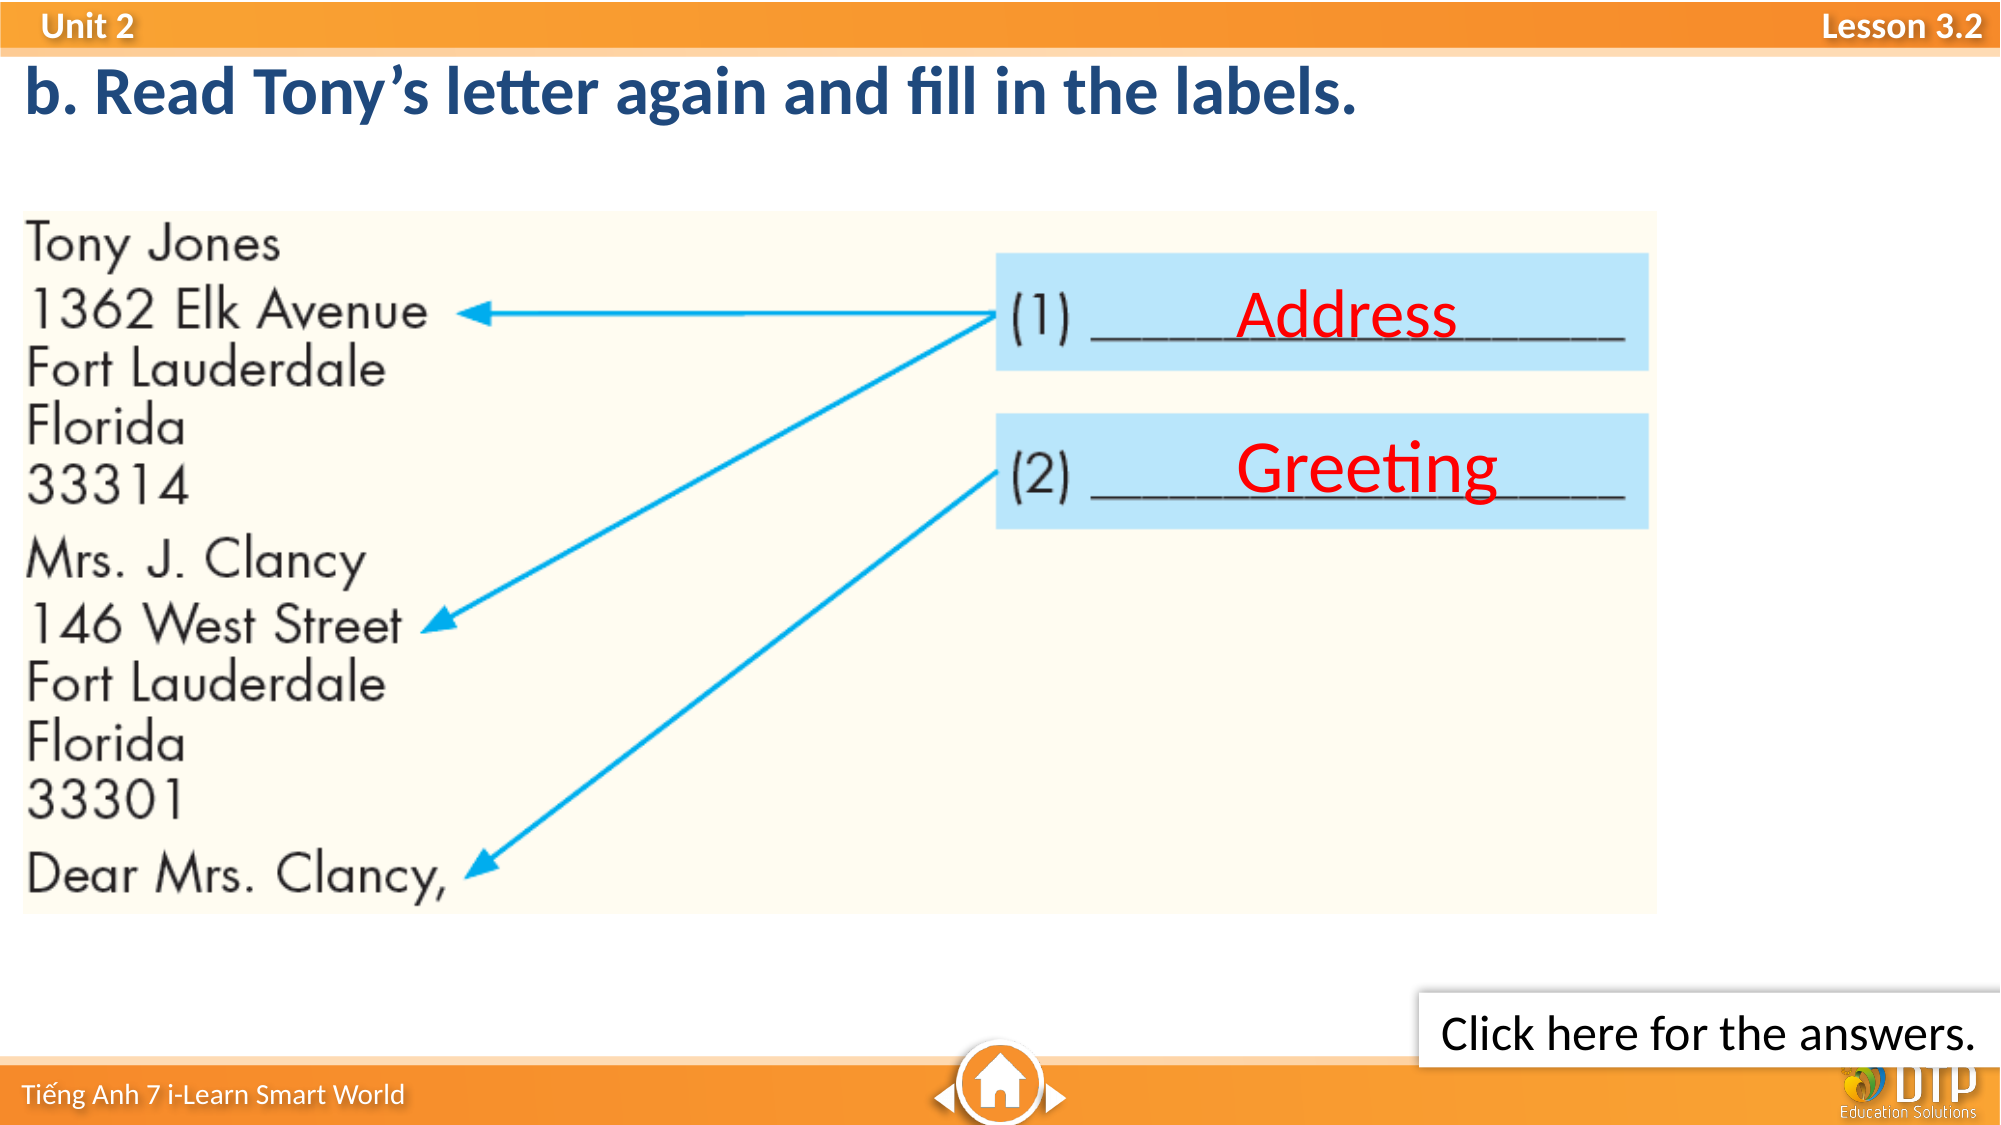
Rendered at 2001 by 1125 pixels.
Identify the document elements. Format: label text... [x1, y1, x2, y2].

text_box b. Read Tony’s letter again and fill in the labels. [0, 38, 1386, 136]
text_box Click here for the answers. [1419, 992, 2000, 1068]
picture [72, 23, 78, 38]
picture [0, 2, 2000, 1125]
